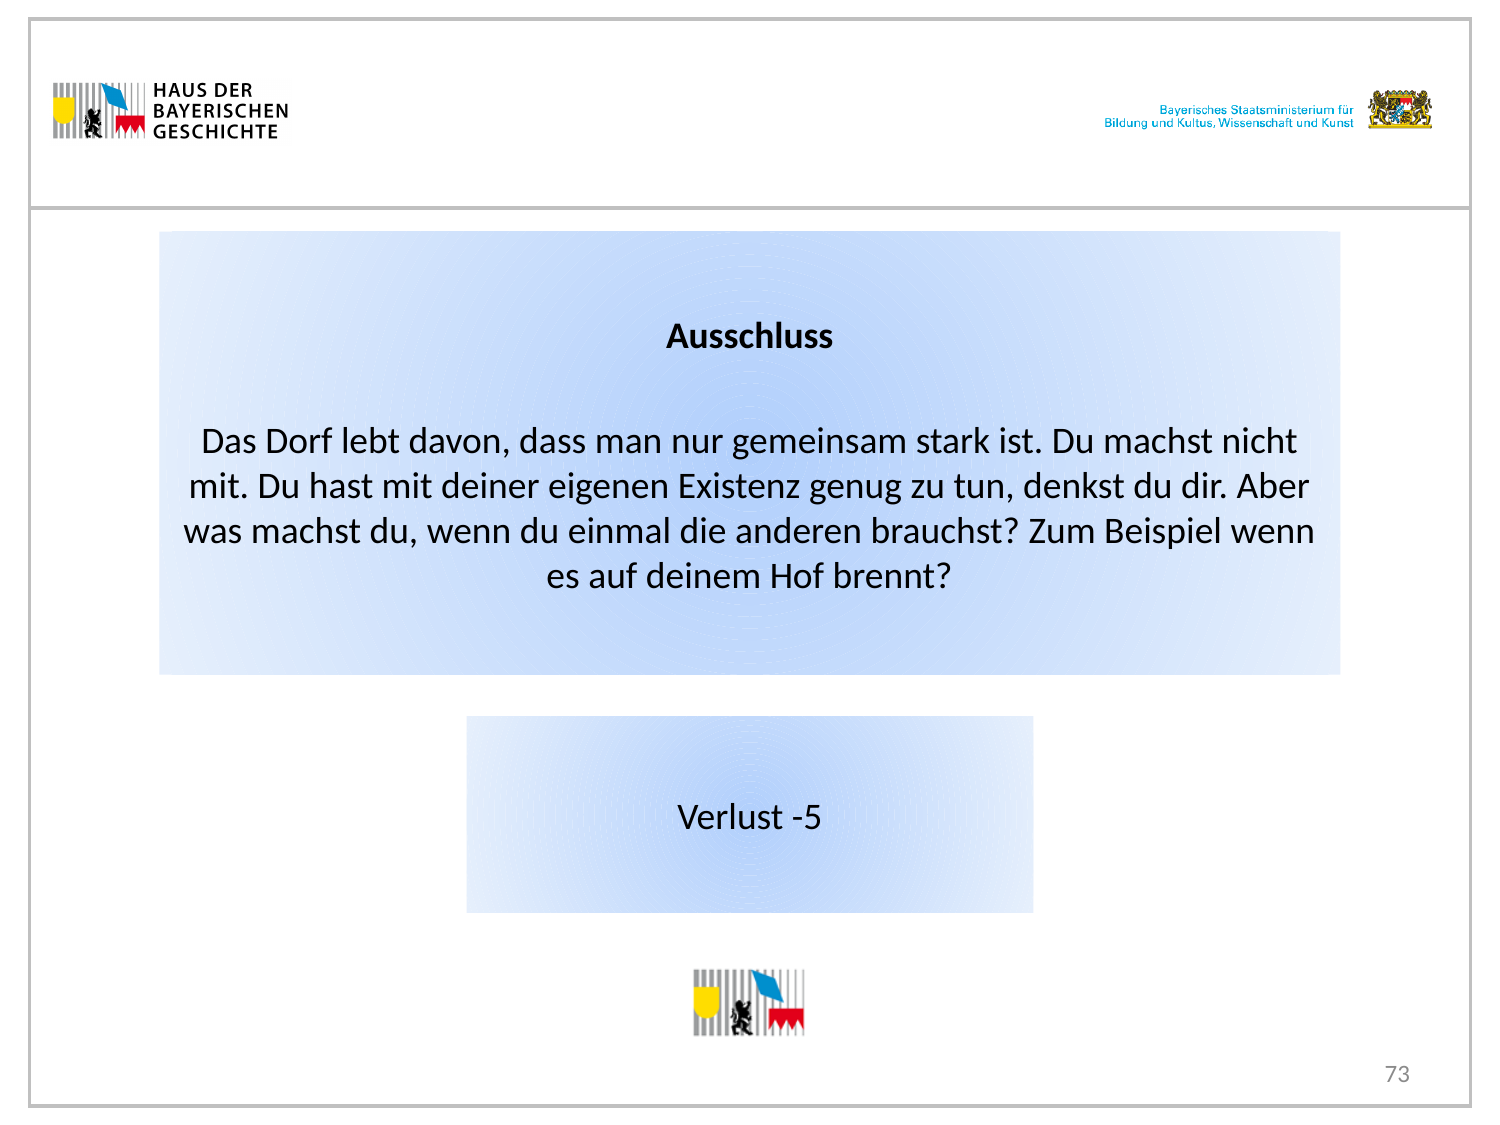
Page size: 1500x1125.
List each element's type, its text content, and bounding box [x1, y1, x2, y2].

list Verlust -5 [466, 716, 1034, 913]
picture [49, 78, 292, 146]
picture [688, 963, 811, 1045]
list Ausschluss Das Dorf lebt davon, dass man nur gemeinsam stark ist. Du machst nicht mit. Du hast mit deiner eigenen Existenz genug zu tun, denkst du dir. Aber was machst du, wenn du einmal die anderen brauchst? Zum Beispiel wenn es auf deinem Hof brennt? [159, 231, 1341, 675]
picture [1080, 78, 1440, 146]
